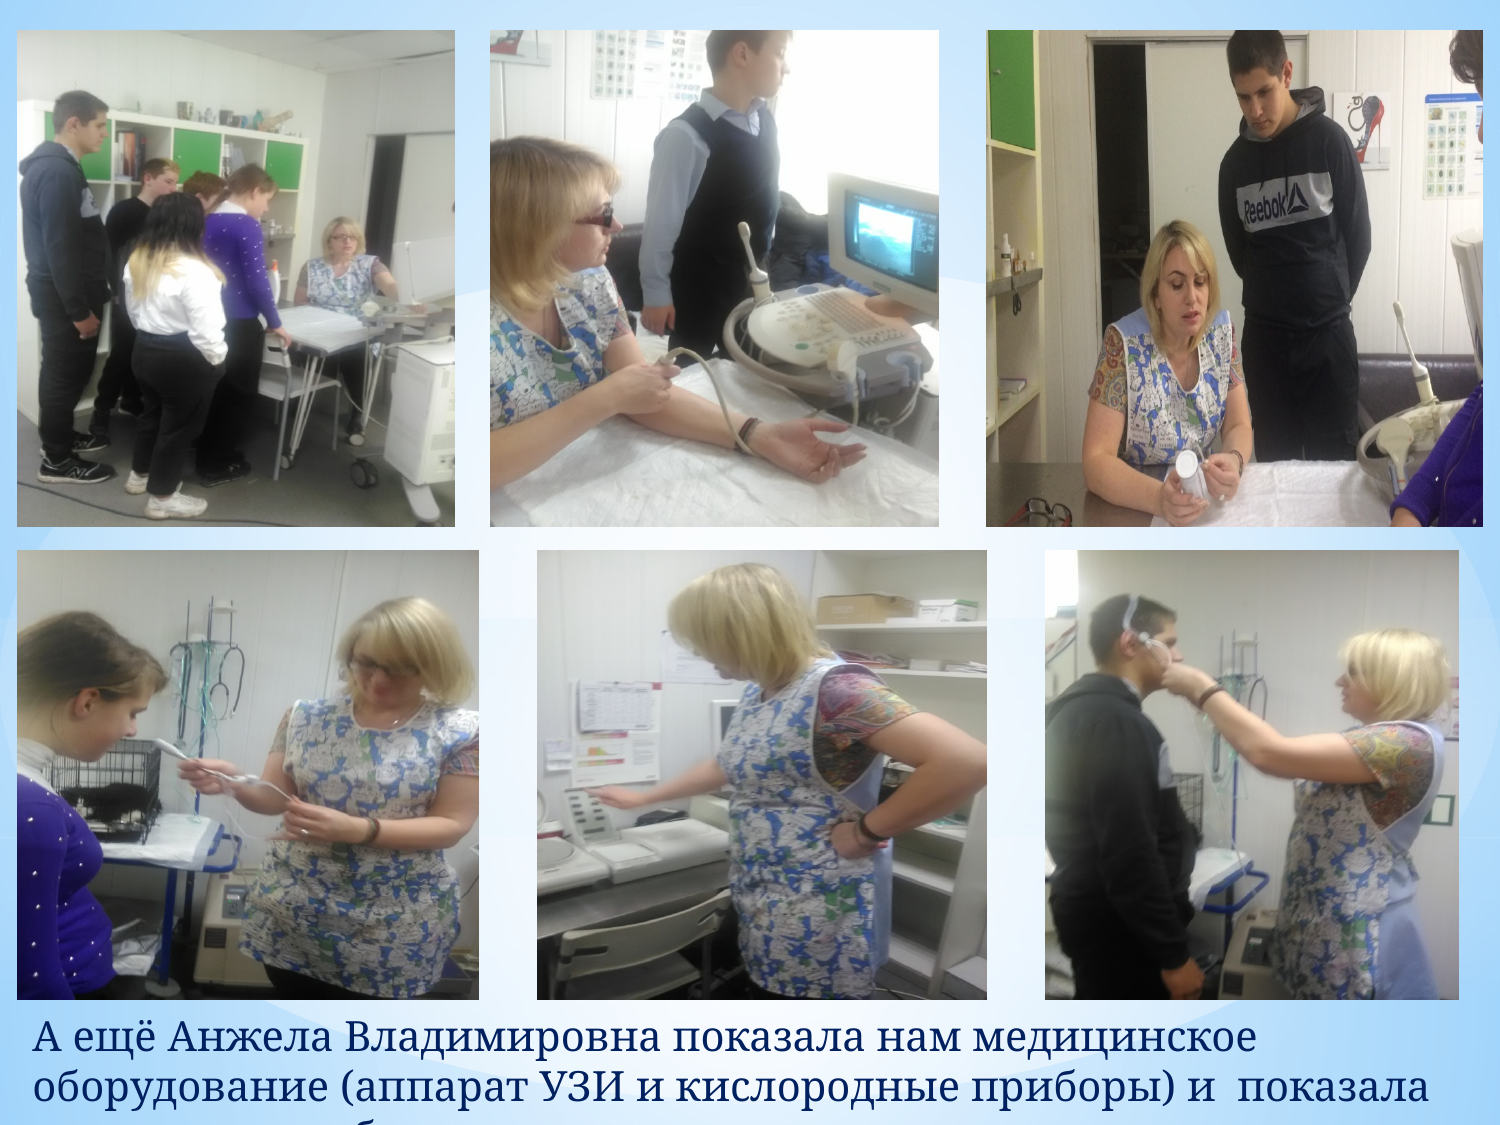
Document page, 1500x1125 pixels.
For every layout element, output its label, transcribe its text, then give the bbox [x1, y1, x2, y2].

picture [17, 550, 479, 1000]
text_box А ещё Анжела Владимировна показала нам медицинское оборудование (аппарат УЗИ и кислородные приборы) и показала принцип их работы. [17, 952, 1500, 1125]
picture [537, 550, 987, 1000]
picture [985, 30, 1483, 528]
picture [1045, 550, 1459, 1000]
picture [17, 30, 455, 528]
picture [489, 30, 940, 528]
